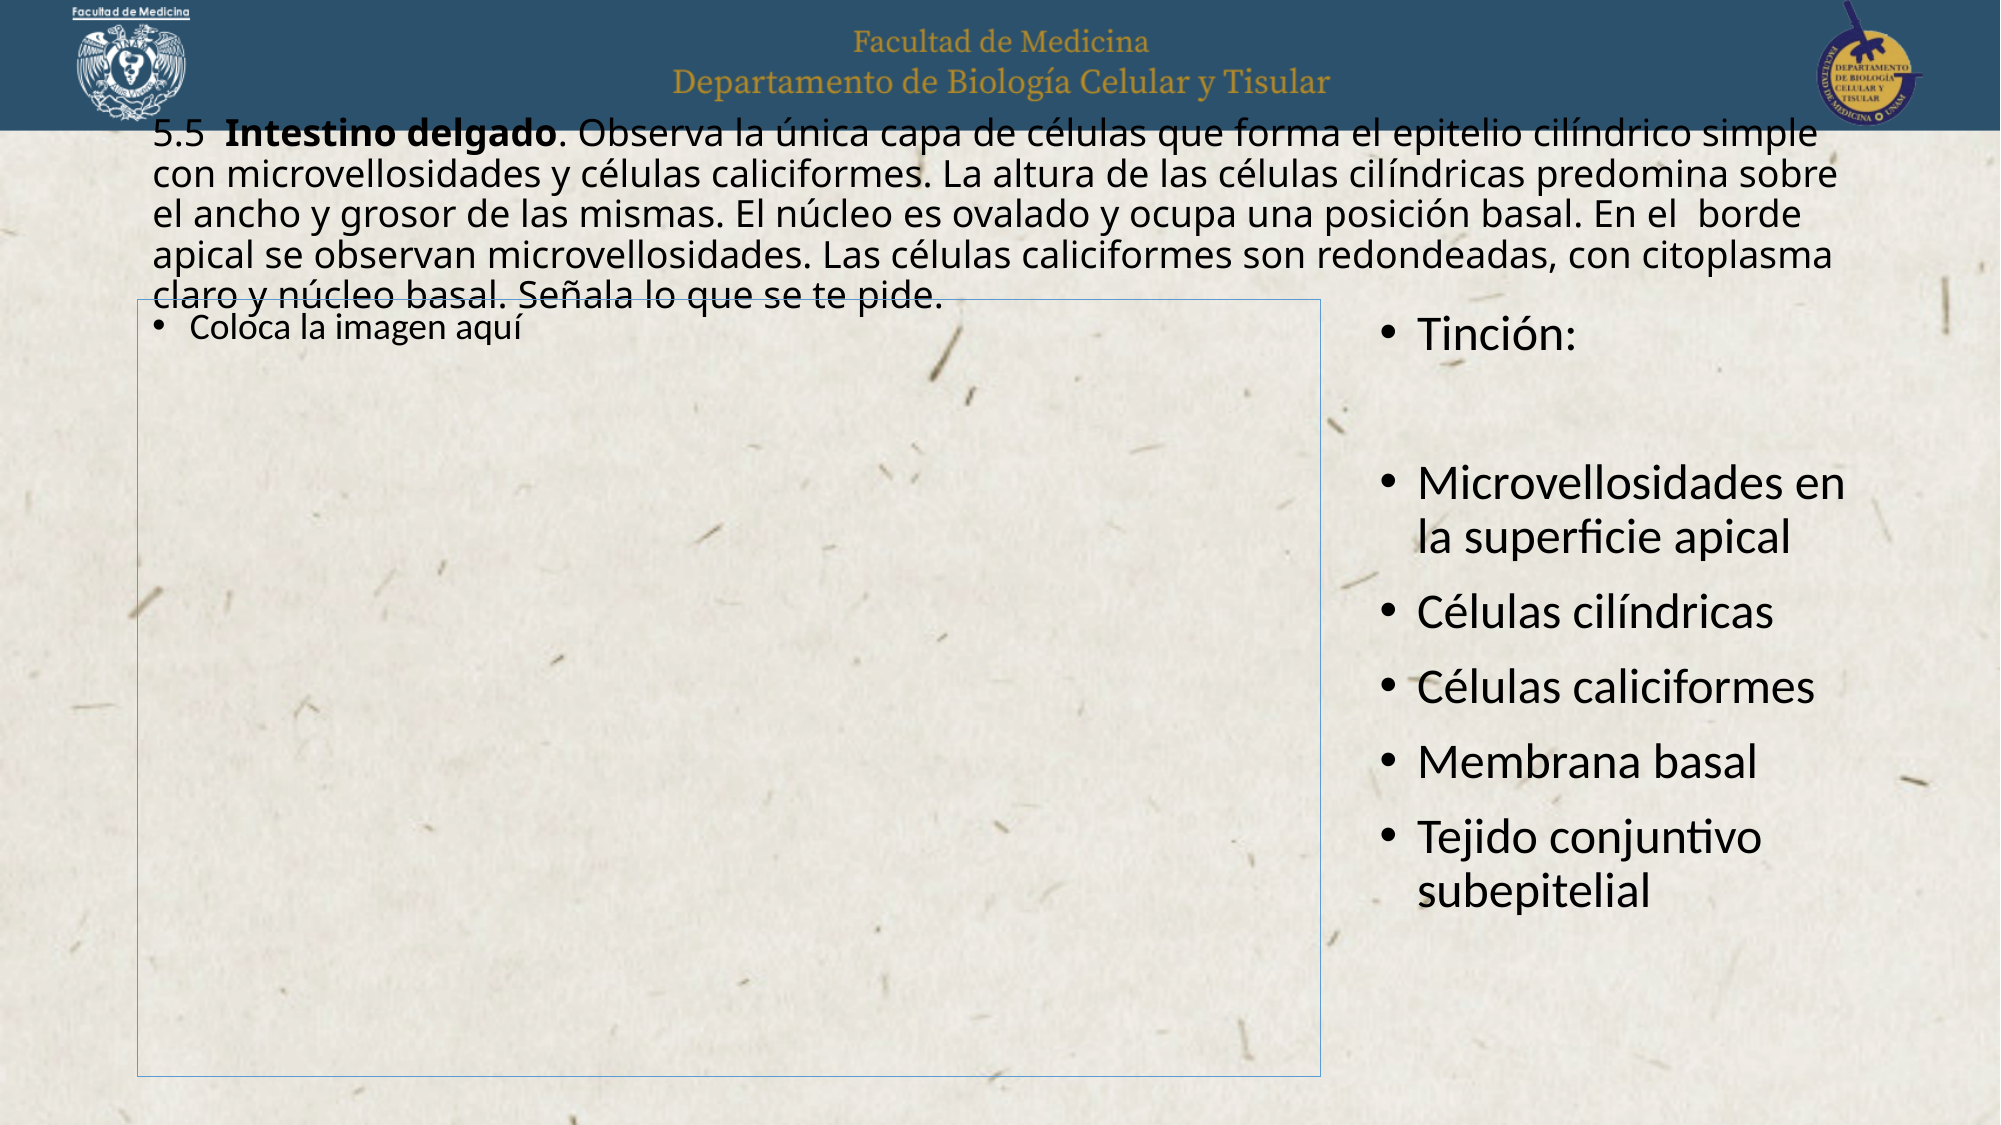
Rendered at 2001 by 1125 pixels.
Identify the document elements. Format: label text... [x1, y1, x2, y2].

title 5.5 Intestino delgado. Observa la única capa de células que forma el epitelio cilíndrico simple con microvellosidades y células caliciformes. La altura de las células cilíndricas predomina sobre el ancho y grosor de las mismas. El núcleo es ovalado y ocupa una posición basal. En el borde apical se observan microvellosidades. Las células caliciformes son redondeadas, con citoplasma claro y núcleo basal. Señala lo que se te pide. [137, 106, 1863, 325]
list Coloca la imagen aquí [137, 299, 1321, 1077]
list Tinción: Microvellosidades en la superficie apical Células cilíndricas Células caliciformes Membrana basal Tejido conjuntivo subepitelial [1364, 299, 1863, 1014]
